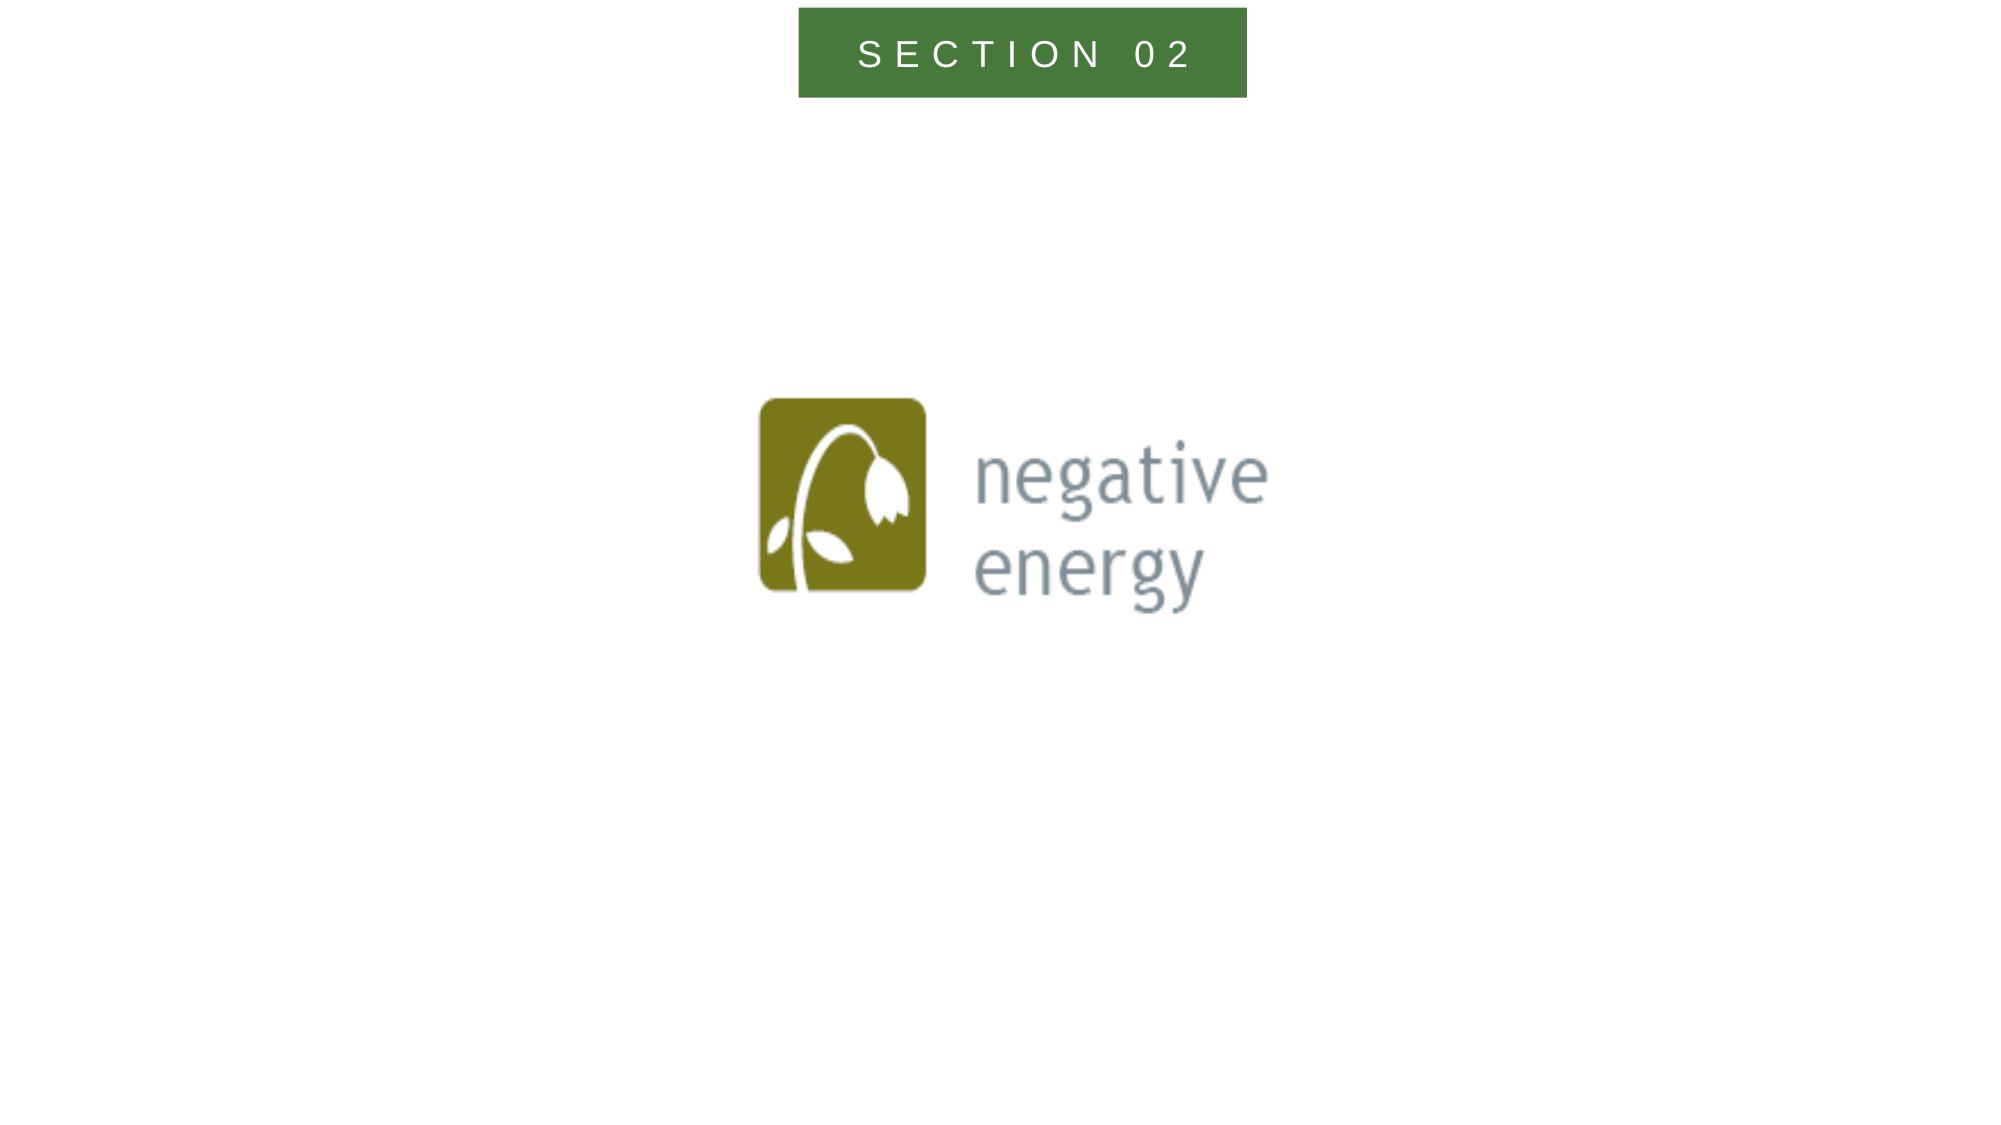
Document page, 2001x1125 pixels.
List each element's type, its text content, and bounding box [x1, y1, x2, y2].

text_box SECTION 02 [798, 7, 1247, 98]
picture [752, 386, 1294, 622]
